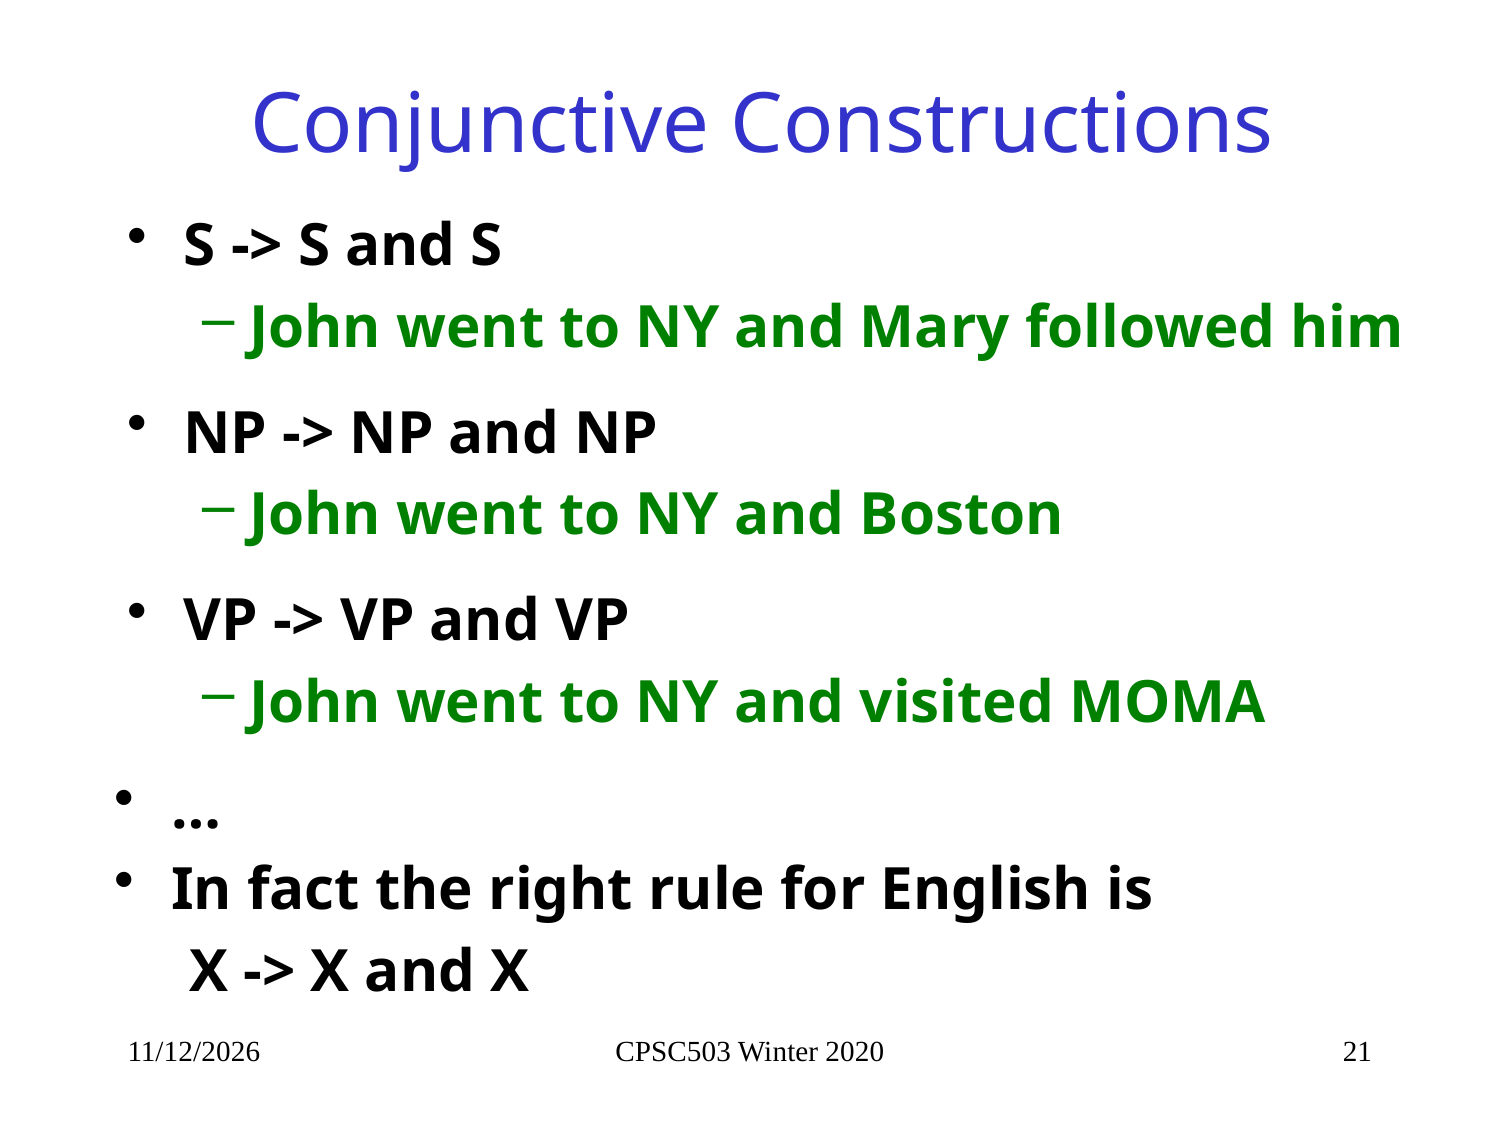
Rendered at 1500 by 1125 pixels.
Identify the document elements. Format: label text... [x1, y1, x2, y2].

text_box NP -> NP and NP John went to NY and Boston [112, 387, 1450, 575]
list S -> S and S John went to NY and Mary followed him [112, 199, 1451, 401]
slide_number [112, 1024, 426, 1101]
title Conjunctive Constructions [124, 24, 1401, 199]
text_box … In fact the right rule for English is X -> X and X [99, 762, 1325, 1013]
slide_number 21 [1074, 1024, 1388, 1101]
text_box VP -> VP and VP John went to NY and visited MOMA [112, 575, 1450, 775]
footer CPSC503 Winter 2020 [512, 1024, 988, 1101]
